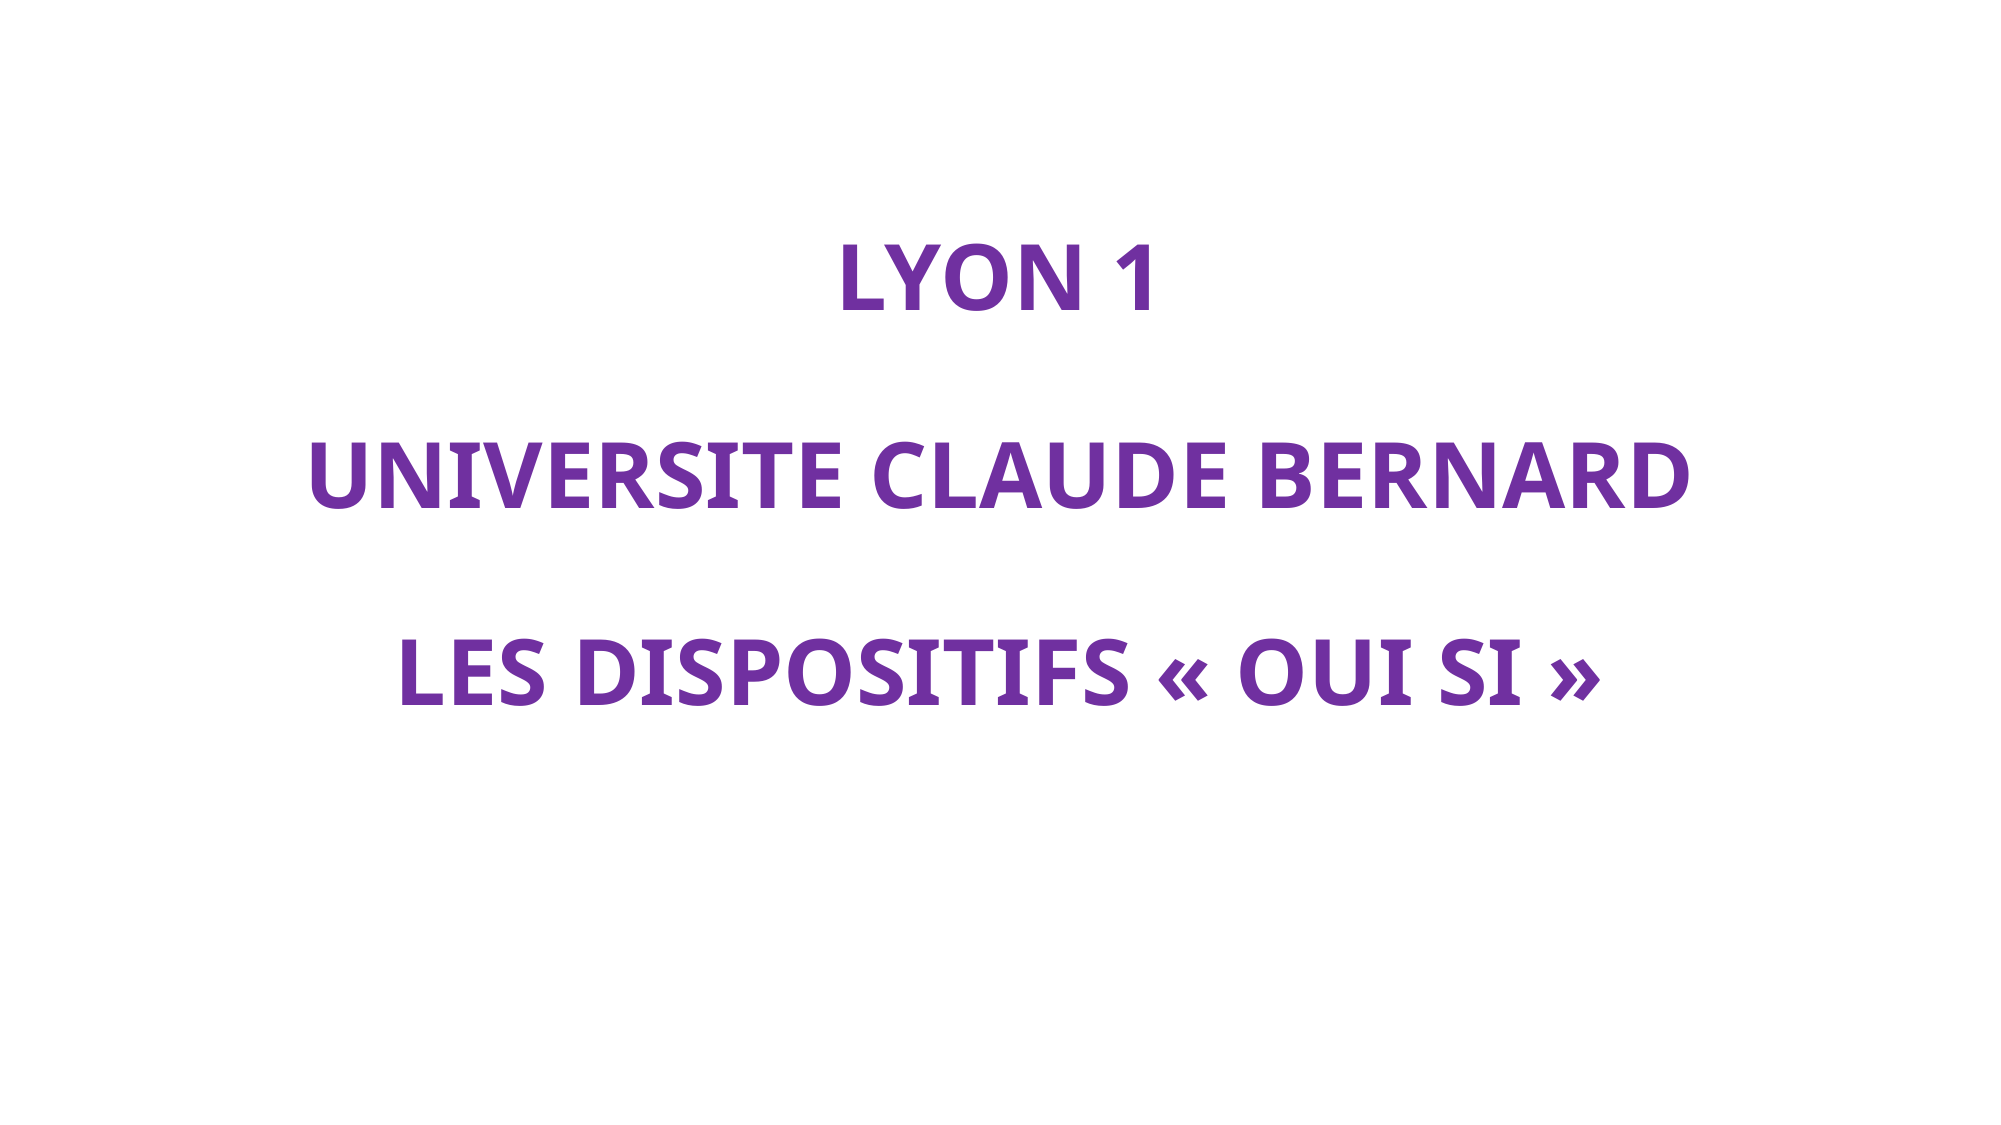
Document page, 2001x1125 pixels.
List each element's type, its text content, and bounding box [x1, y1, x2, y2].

title LYON 1 UNIVERSITE CLAUDE BERNARD LES DISPOSITIFS « OUI SI » [137, 59, 1863, 897]
